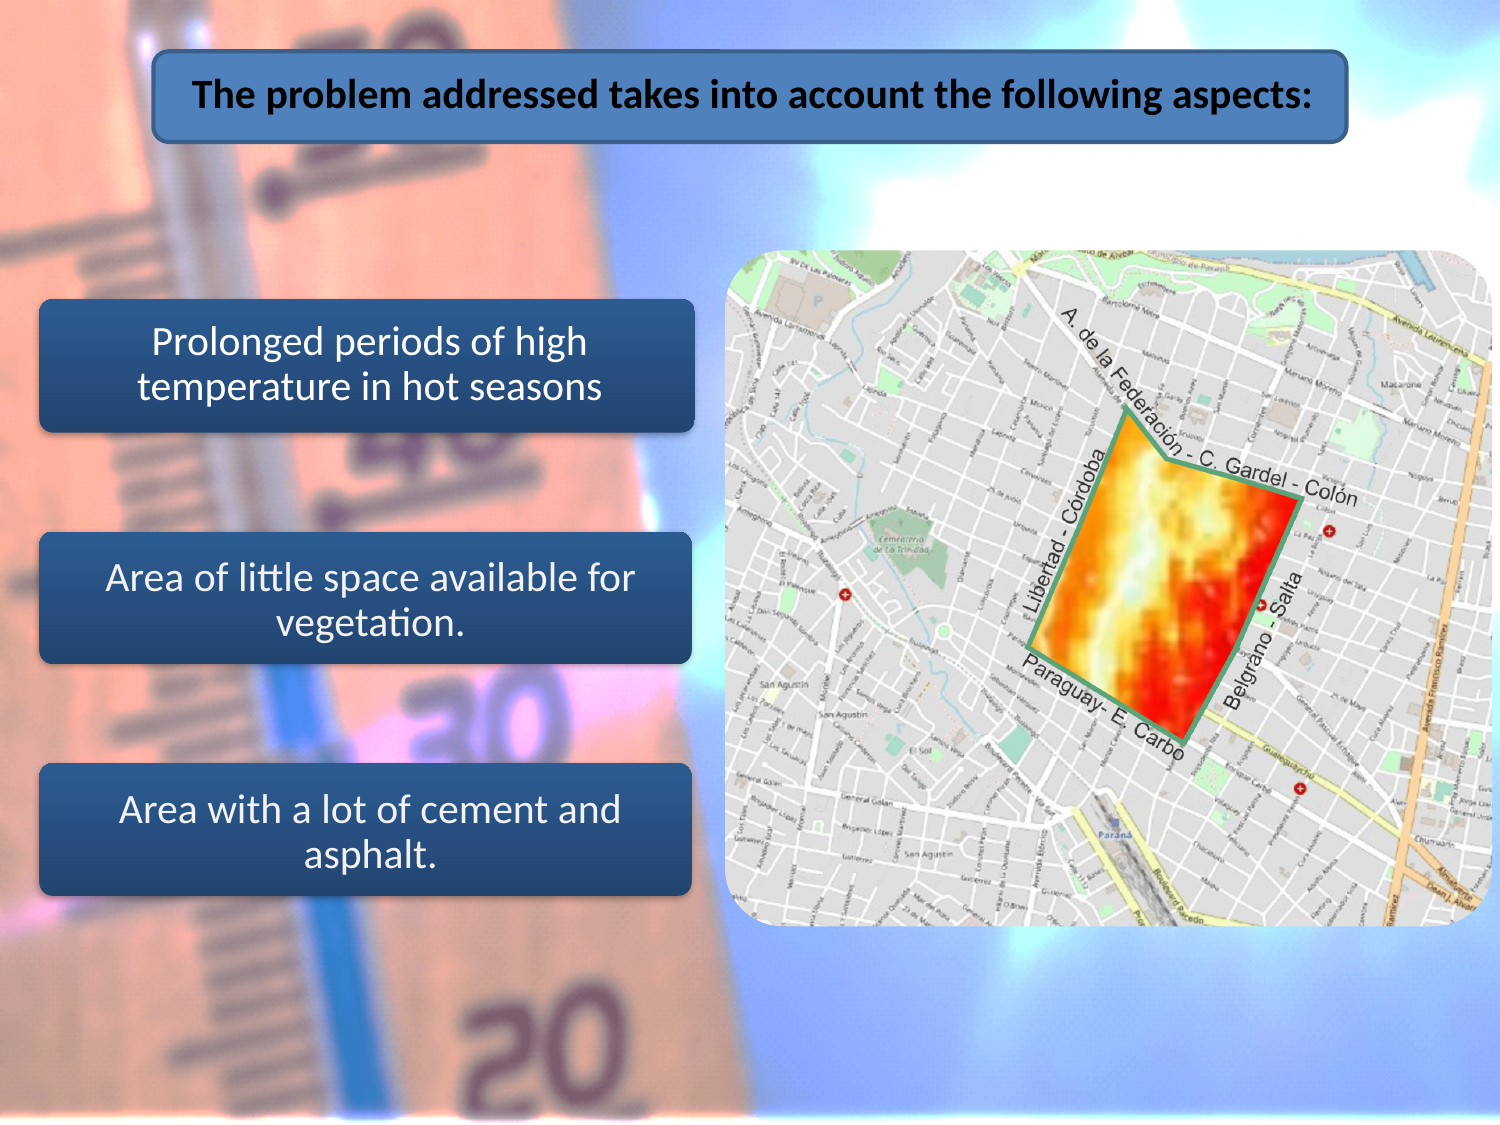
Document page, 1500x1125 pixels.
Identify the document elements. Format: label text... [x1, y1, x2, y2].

picture [0, 0, 1500, 1125]
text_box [39, 298, 696, 433]
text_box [39, 762, 696, 897]
text_box [151, 49, 1349, 145]
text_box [39, 531, 696, 665]
text_box The problem addressed takes into account the following aspects: [177, 59, 1347, 125]
